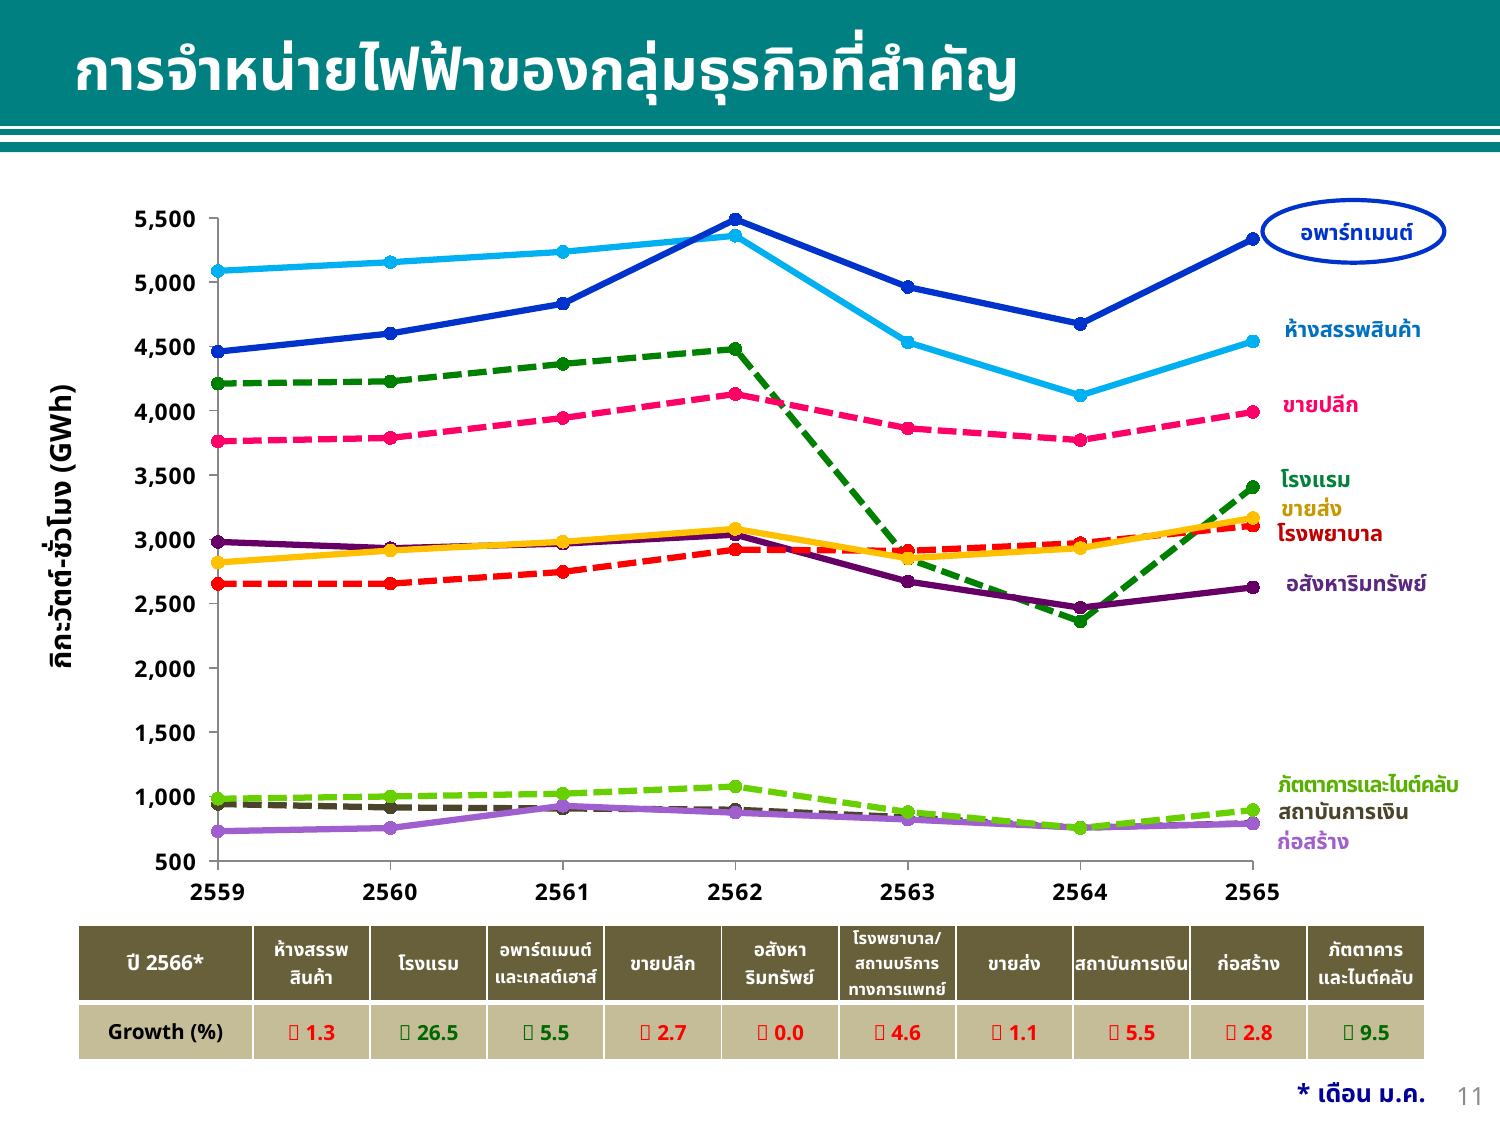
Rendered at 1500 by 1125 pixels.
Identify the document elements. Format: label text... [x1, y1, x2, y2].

table_header สถาบันการเงิน [1074, 930, 1189, 1000]
text_box กิกะวัตต์-ชั่วโมง (GWh) [34, 205, 85, 849]
table_header ห้างสรรพ สินค้า [254, 930, 369, 1000]
table_cell Growth (%) [79, 1005, 252, 1059]
table_cell  1.1 [957, 1005, 1072, 1059]
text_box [1262, 199, 1445, 263]
slide_number 11 [1420, 1069, 1500, 1125]
text_box ห้างสรรพสินค้า [1310, 308, 1437, 350]
table_header อสังหา ริมทรัพย์ [722, 930, 838, 1000]
text_box ขายส่ง [1310, 487, 1457, 529]
table_header โรงพยาบาล/สถานบริการ ทางการแพทย์ [840, 930, 955, 1000]
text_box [0, 0, 1500, 153]
table_cell  1.3 [254, 1005, 369, 1059]
text_box ขายปลีก [1310, 383, 1401, 425]
table_cell  9.5 [1308, 1005, 1424, 1059]
text_box * เดือน ม.ค. [1281, 1069, 1441, 1115]
table_cell  4.6 [840, 1005, 955, 1059]
table_cell  26.5 [371, 1005, 486, 1059]
text_box โรงแรม [1310, 458, 1405, 487]
table_cell  2.7 [605, 1005, 721, 1059]
chart [103, 187, 1306, 922]
table_header ภัตตาคาร และไนต์คลับ [1308, 926, 1424, 1000]
table_header ขายปลีก [605, 930, 721, 1000]
text_box ก่อสร้าง [1310, 820, 1453, 862]
table_header ก่อสร้าง [1191, 929, 1306, 1000]
table_cell  0.0 [722, 1005, 838, 1059]
table_header อพาร์ตเมนต์ และเกสต์เฮาส์ [488, 930, 603, 1000]
table_cell  5.5 [488, 1005, 603, 1059]
text_box สถาบันการเงิน [1310, 805, 1464, 832]
table_header โรงแรม [371, 930, 486, 1000]
table_header ขายส่ง [957, 930, 1072, 1000]
text_box ภัตตาคารและไนต์คลับ [1310, 763, 1500, 805]
table_cell  2.8 [1191, 1005, 1306, 1059]
text_box อสังหาริมทรัพย์ [1310, 562, 1462, 604]
table_cell  5.5 [1074, 1005, 1189, 1059]
table_header ปี 2566* [79, 926, 252, 1000]
text_box โรงพยาบาล [1310, 529, 1453, 554]
